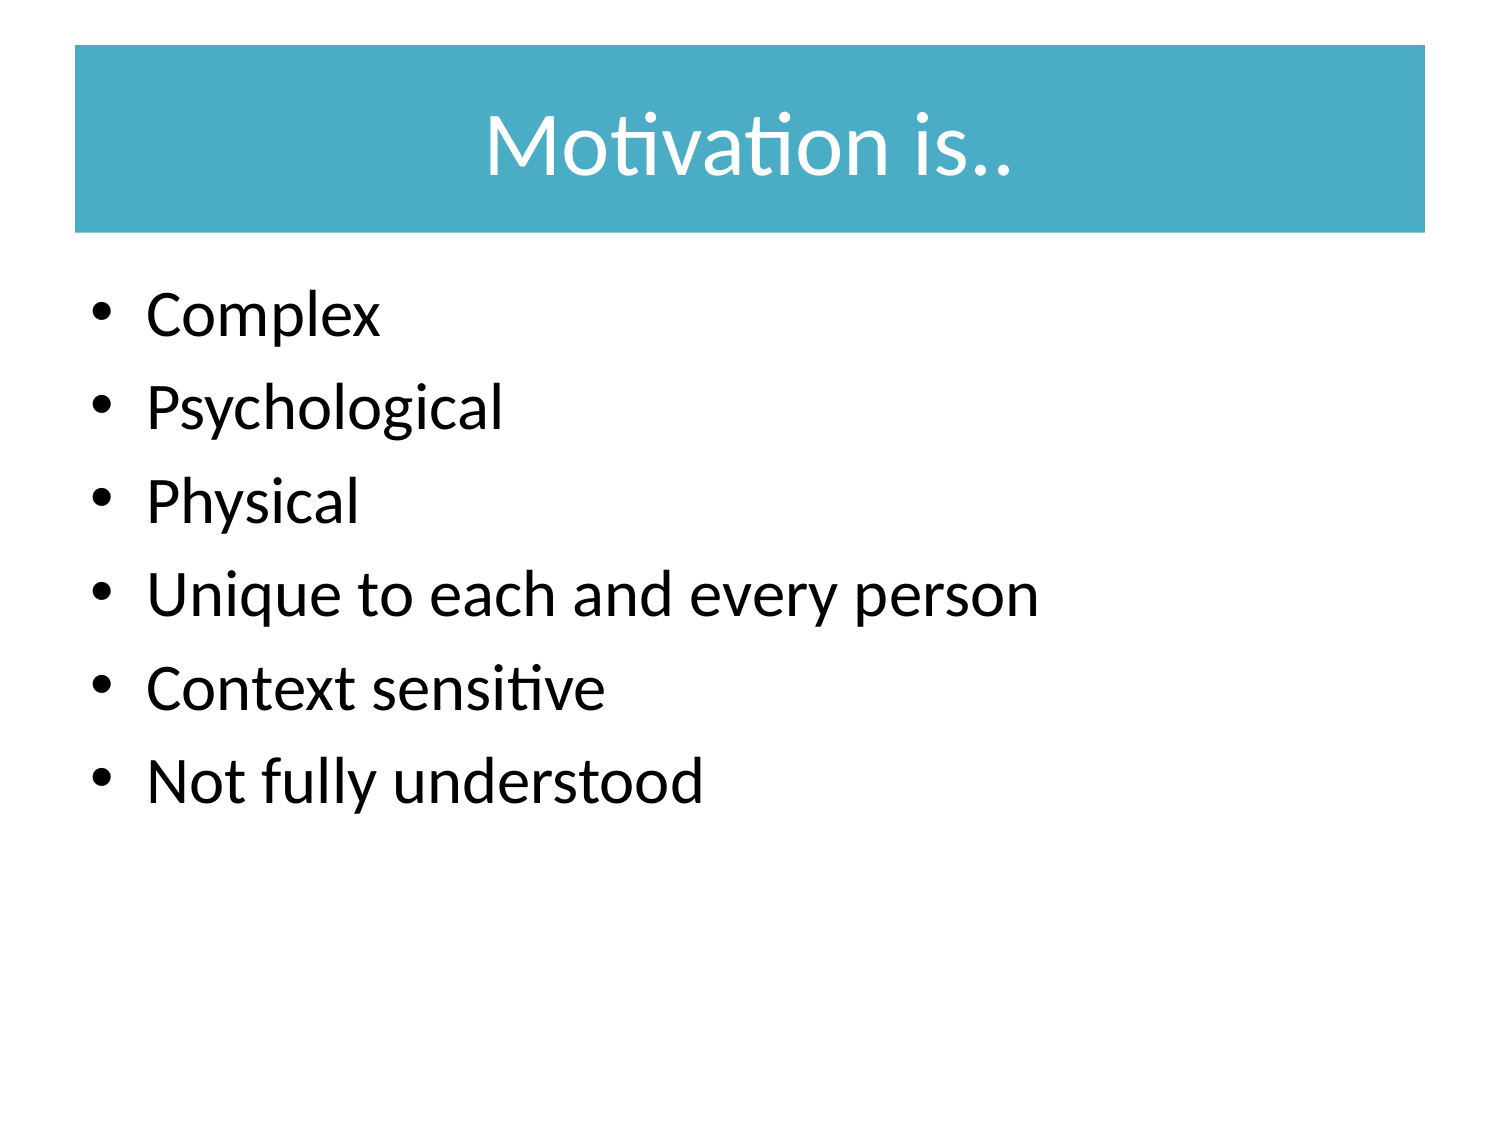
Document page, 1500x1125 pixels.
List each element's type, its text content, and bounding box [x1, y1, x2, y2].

list Complex Psychological Physical Unique to each and every person Context sensitive Not fully understood [75, 262, 1425, 1005]
title Motivation is.. [75, 45, 1425, 233]
